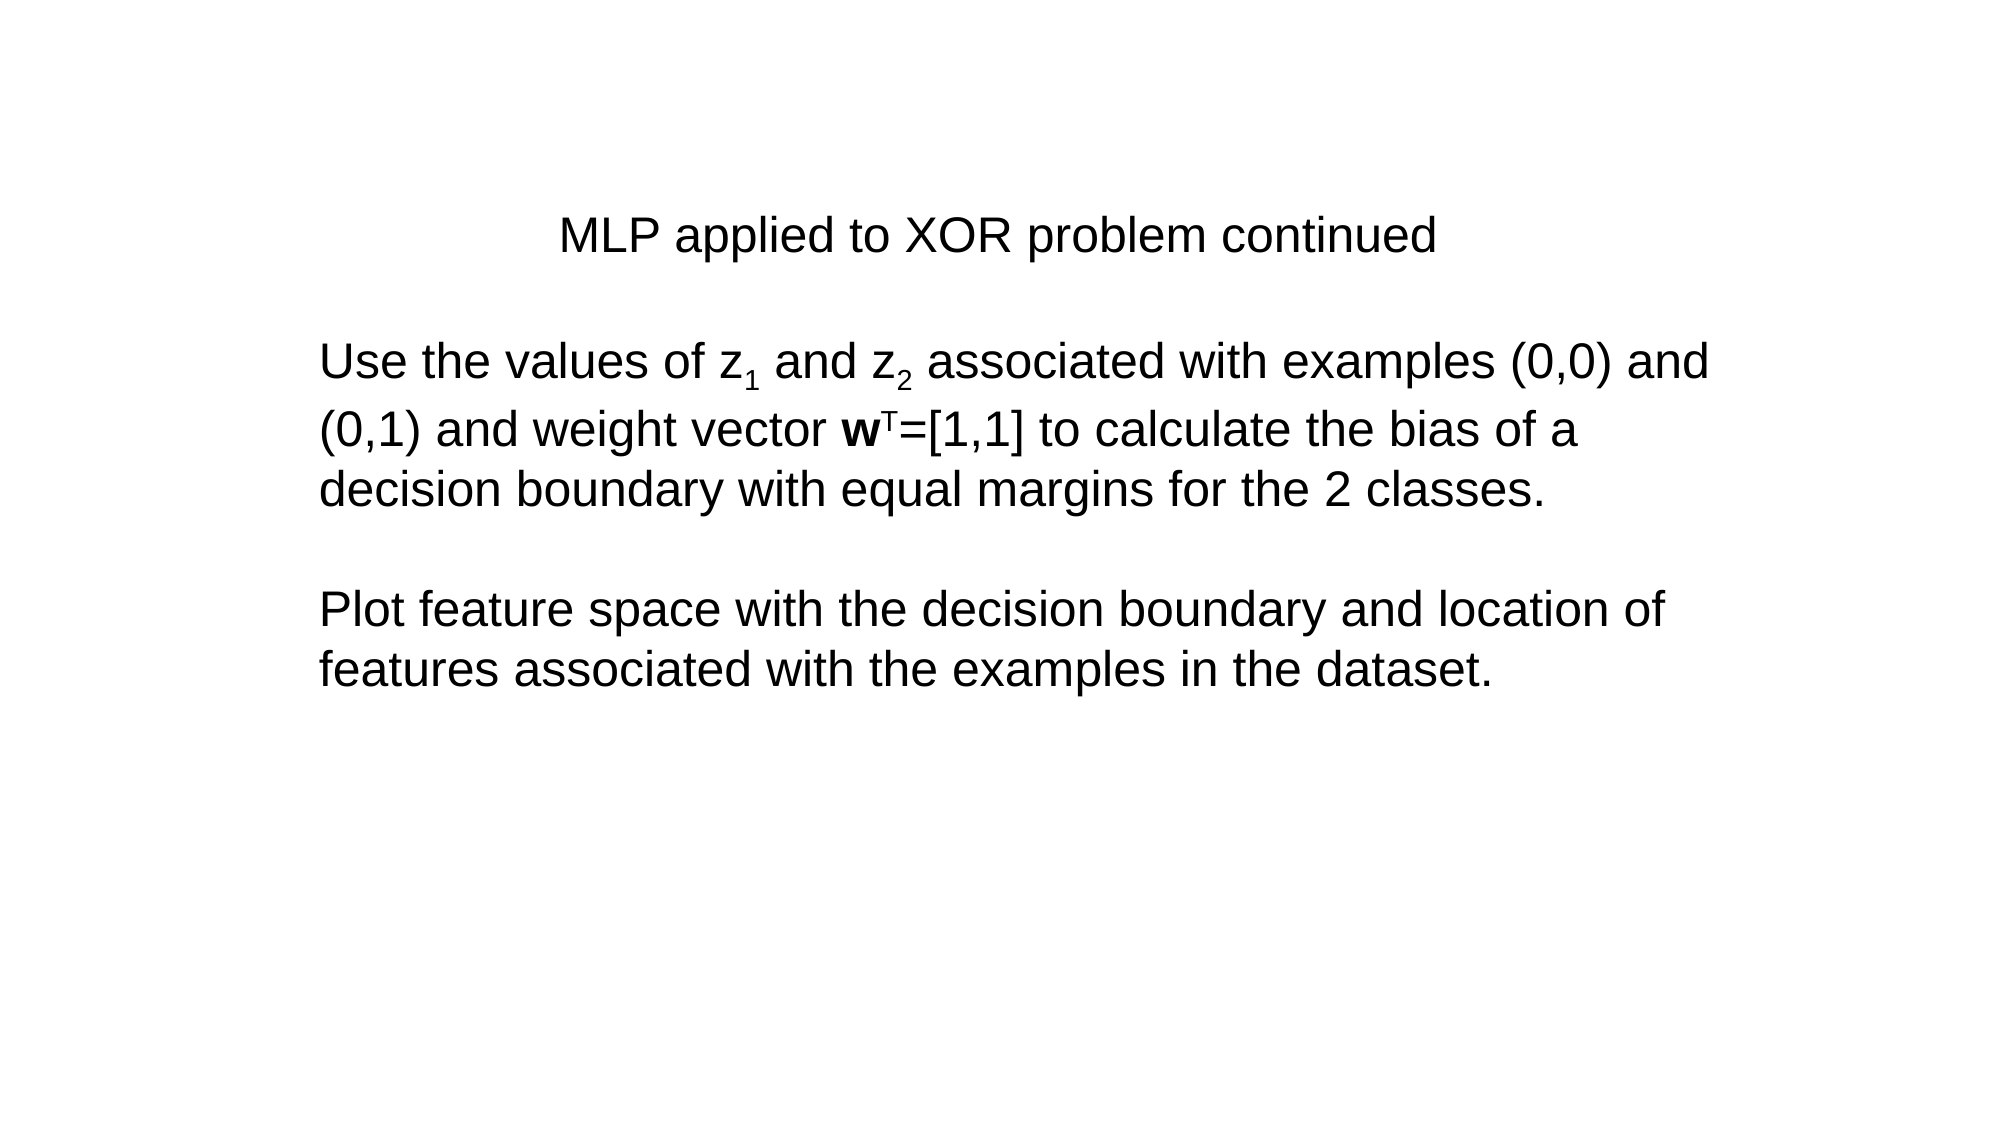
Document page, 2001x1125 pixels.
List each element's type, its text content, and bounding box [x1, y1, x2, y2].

text_box MLP applied to XOR problem continued [543, 195, 1457, 270]
text_box Use the values of z1 and z2 associated with examples (0,0) and (0,1) and weight vector wT=[1,1] to calculate the bias of a decision boundary with equal margins for the 2 classes. Plot feature space with the decision boundary and location of features associated with the examples in the dataset. [304, 320, 1755, 704]
